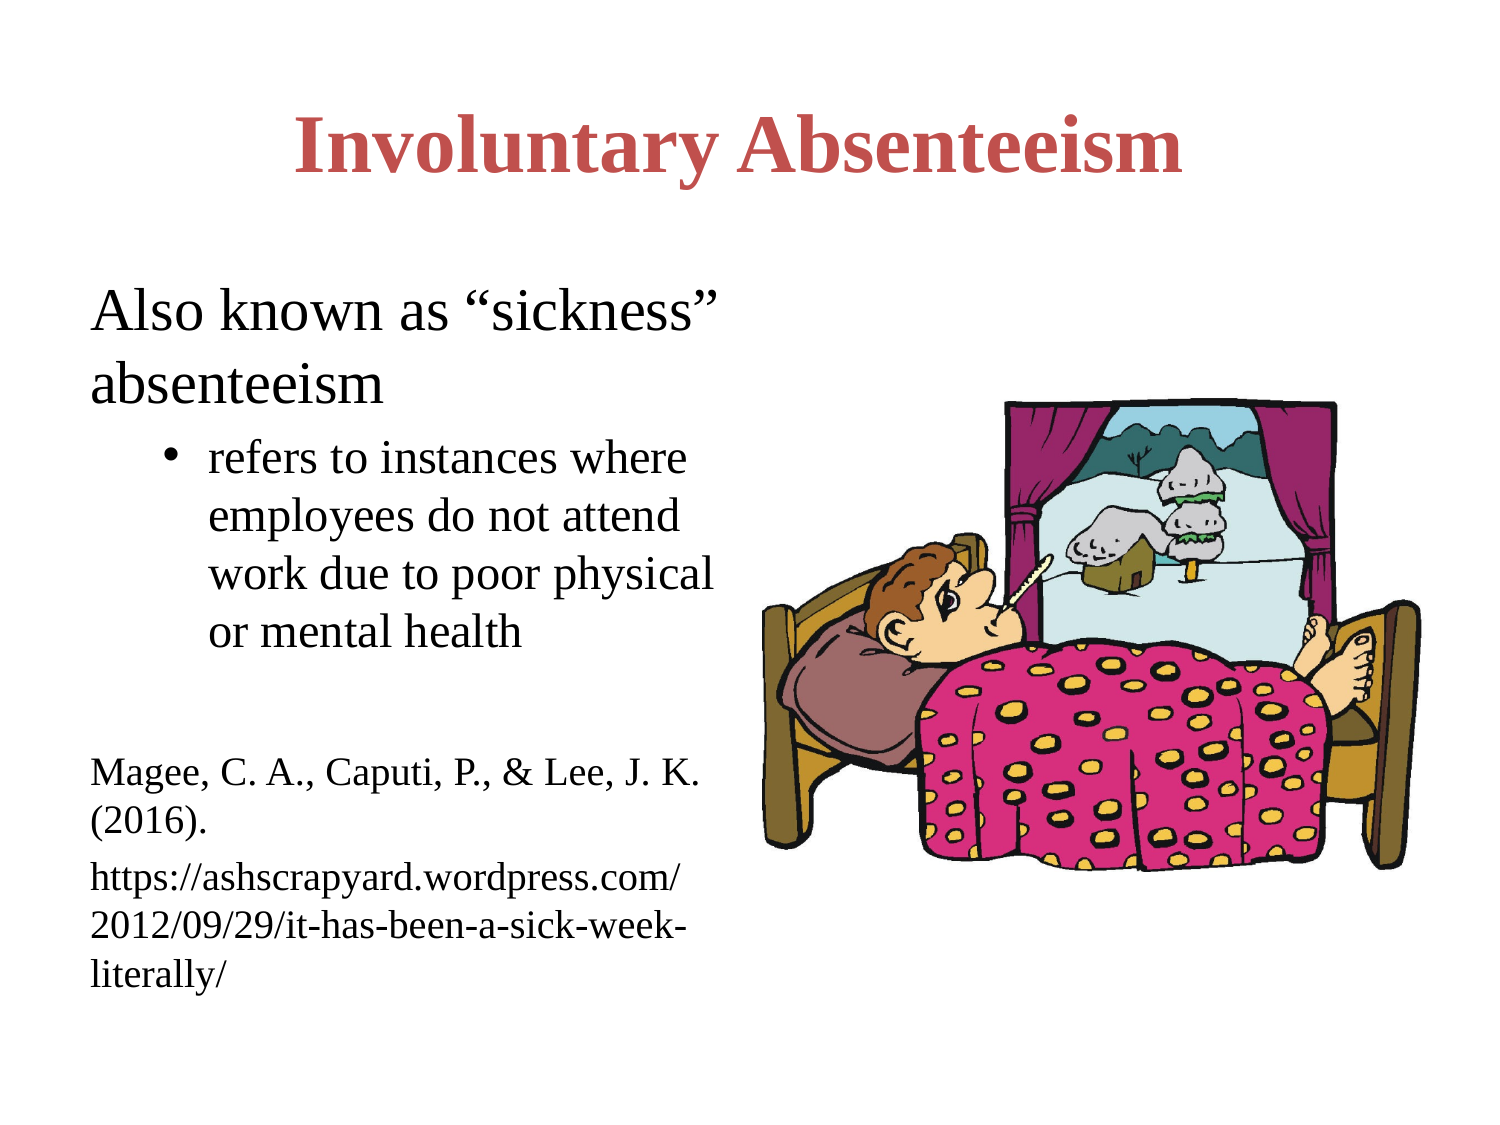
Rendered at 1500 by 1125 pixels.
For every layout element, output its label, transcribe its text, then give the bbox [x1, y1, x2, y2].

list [762, 395, 1426, 872]
title Involuntary Absenteeism [75, 45, 1425, 233]
list Also known as “sickness” absenteeism refers to instances where employees do not attend work due to poor physical or mental health Magee, C. A., Caputi, P., & Lee, J. K. (2016). https://ashscrapyard.wordpress.com/2012/09/29/it-has-been-a-sick-week-literally/ [75, 262, 738, 1005]
